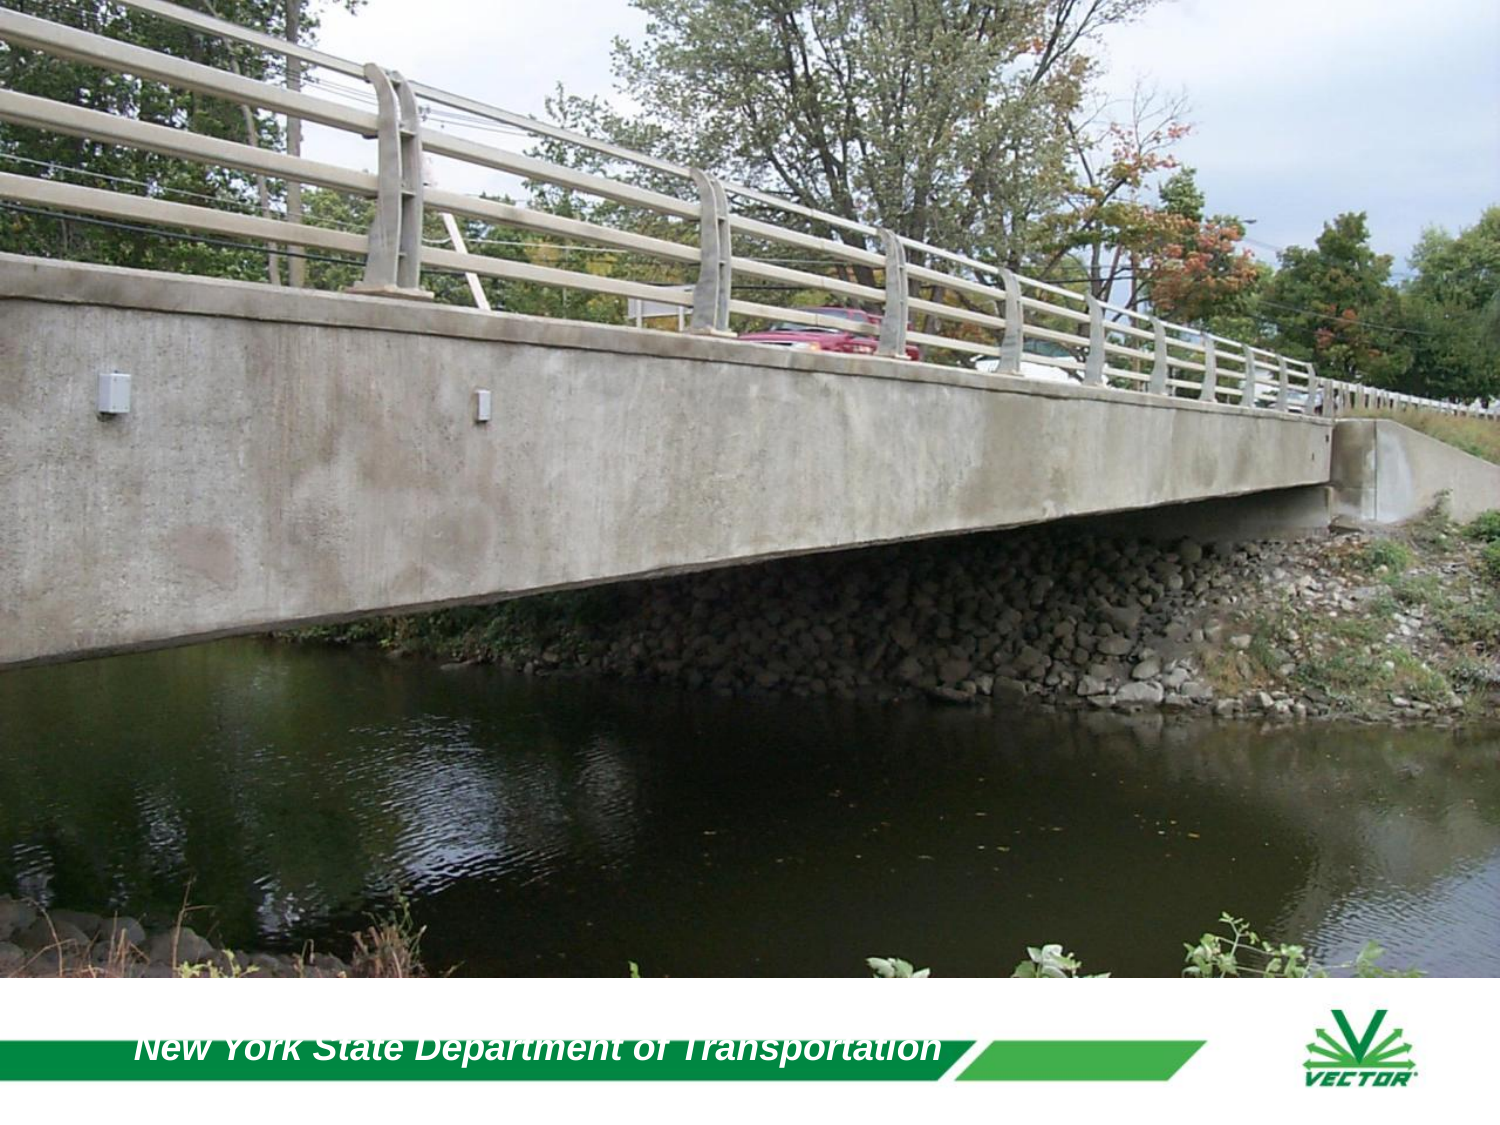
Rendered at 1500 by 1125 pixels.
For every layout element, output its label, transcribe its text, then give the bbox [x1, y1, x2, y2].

picture [0, 0, 1500, 1125]
text_box New York State Department of Transportation [118, 1015, 959, 1076]
